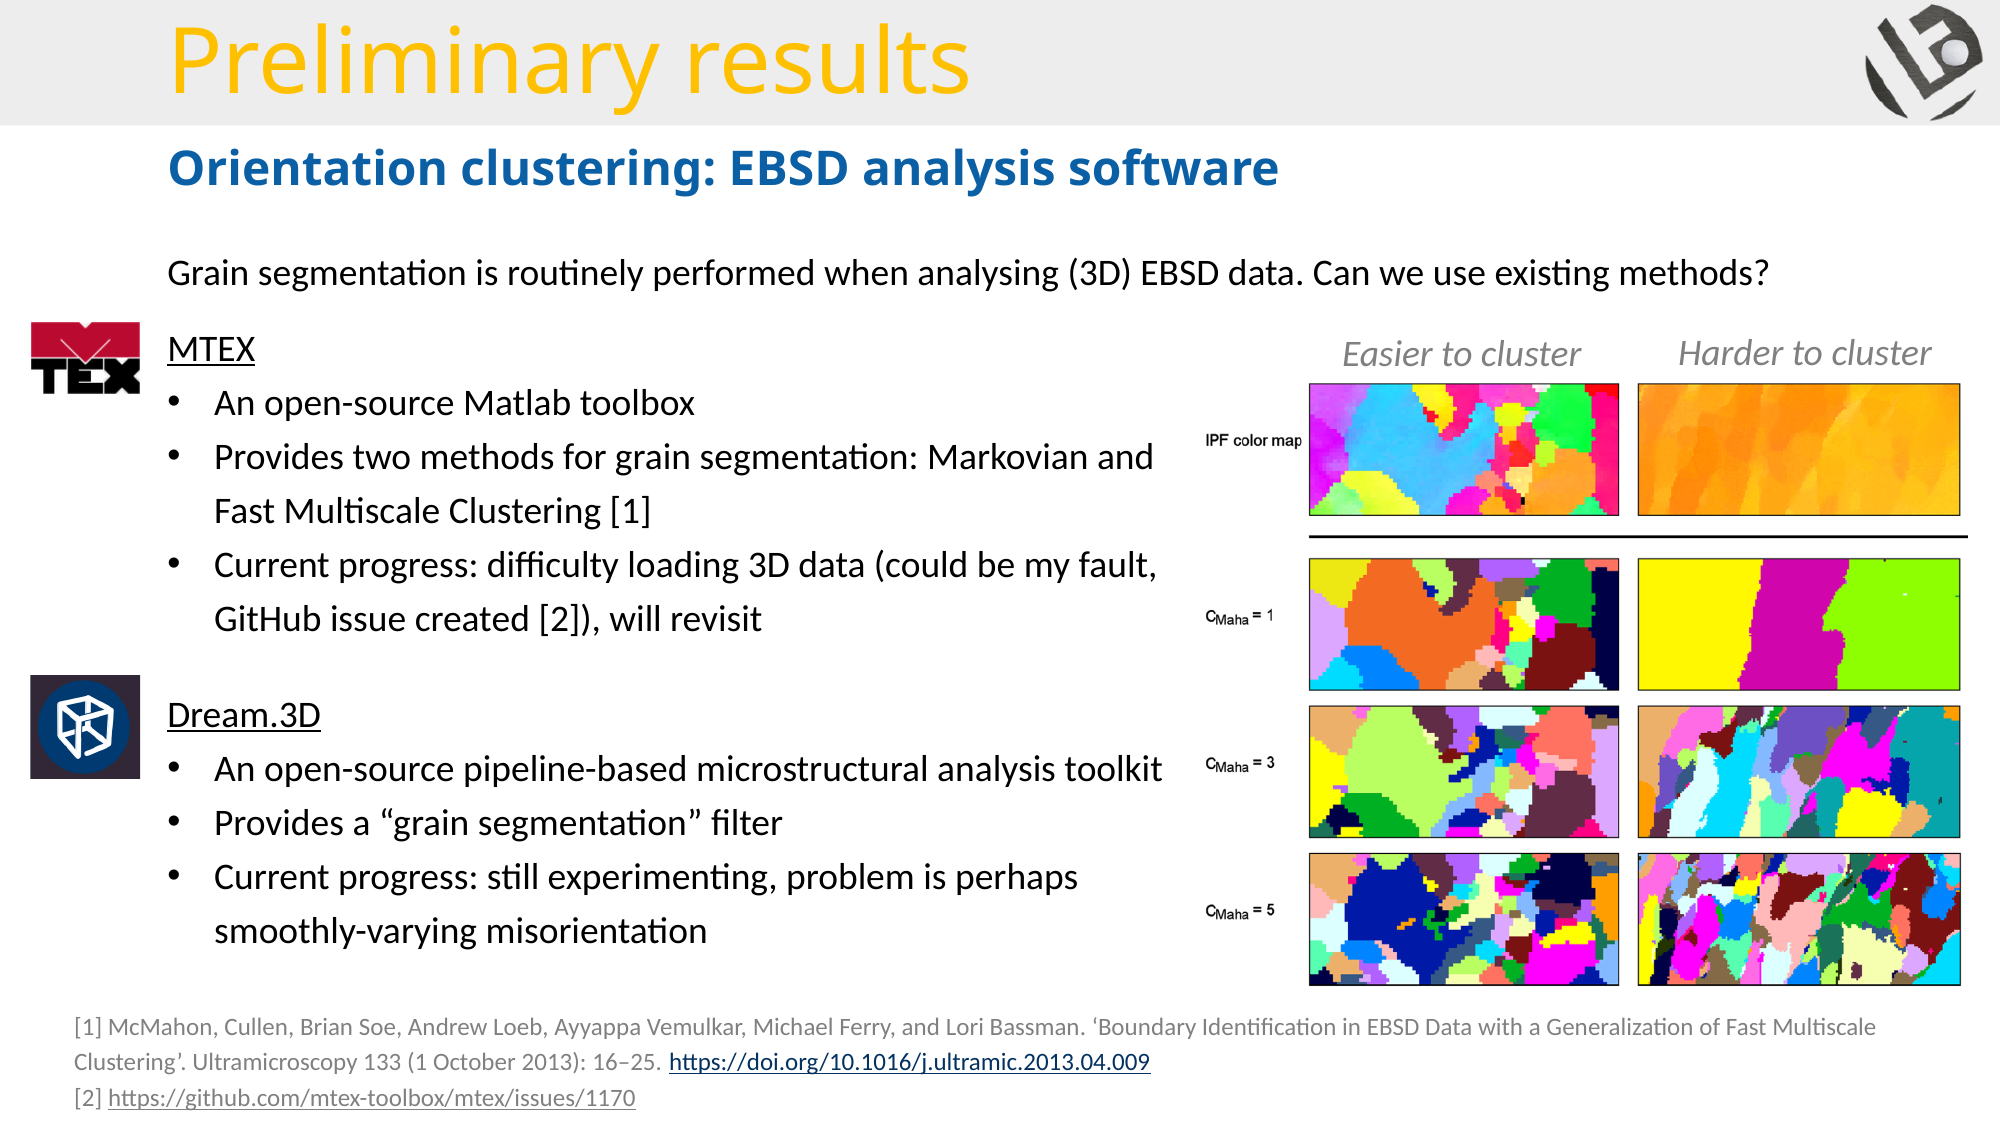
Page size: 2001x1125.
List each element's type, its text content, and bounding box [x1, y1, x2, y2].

picture [30, 675, 141, 779]
text_box Grain segmentation is routinely performed when analysing (3D) EBSD data. Can we use existing methods? [152, 231, 1827, 320]
text_box Dream.3D An open-source pipeline-based microstructural analysis toolkit Provides a “grain segmentation” filter Current progress: still experimenting, problem is perhaps smoothly-varying misorientation [152, 673, 1184, 959]
picture [30, 321, 141, 395]
text_box [1990, 0, 2000, 126]
text_box MTEX An open-source Matlab toolbox Provides two methods for grain segmentation: Markovian and Fast Multiscale Clustering [1] Current progress: difficulty loading 3D data (could be my fault, GitHub issue created [2]), will revisit [152, 307, 1187, 646]
text_box [0, 0, 1859, 126]
picture [1859, 0, 1990, 139]
text_box Orientation clustering: EBSD analysis software [152, 138, 1447, 202]
text_box Preliminary results [152, 7, 1848, 119]
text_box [1184, 320, 1968, 993]
text_box [1] McMahon, Cullen, Brian Soe, Andrew Loeb, Ayyappa Vemulkar, Michael Ferry, and Lori Bassman. ‘Boundary Identification in EBSD Data with a Generalization of Fast Multiscale Clustering’. Ultramicroscopy 133 (1 October 2013): 16–25. https://doi.org/10.1016/j.ultramic.2013.04.009 [2] https://github.com/mtex-toolbox/mtex/issues/1170 [59, 996, 1970, 1120]
